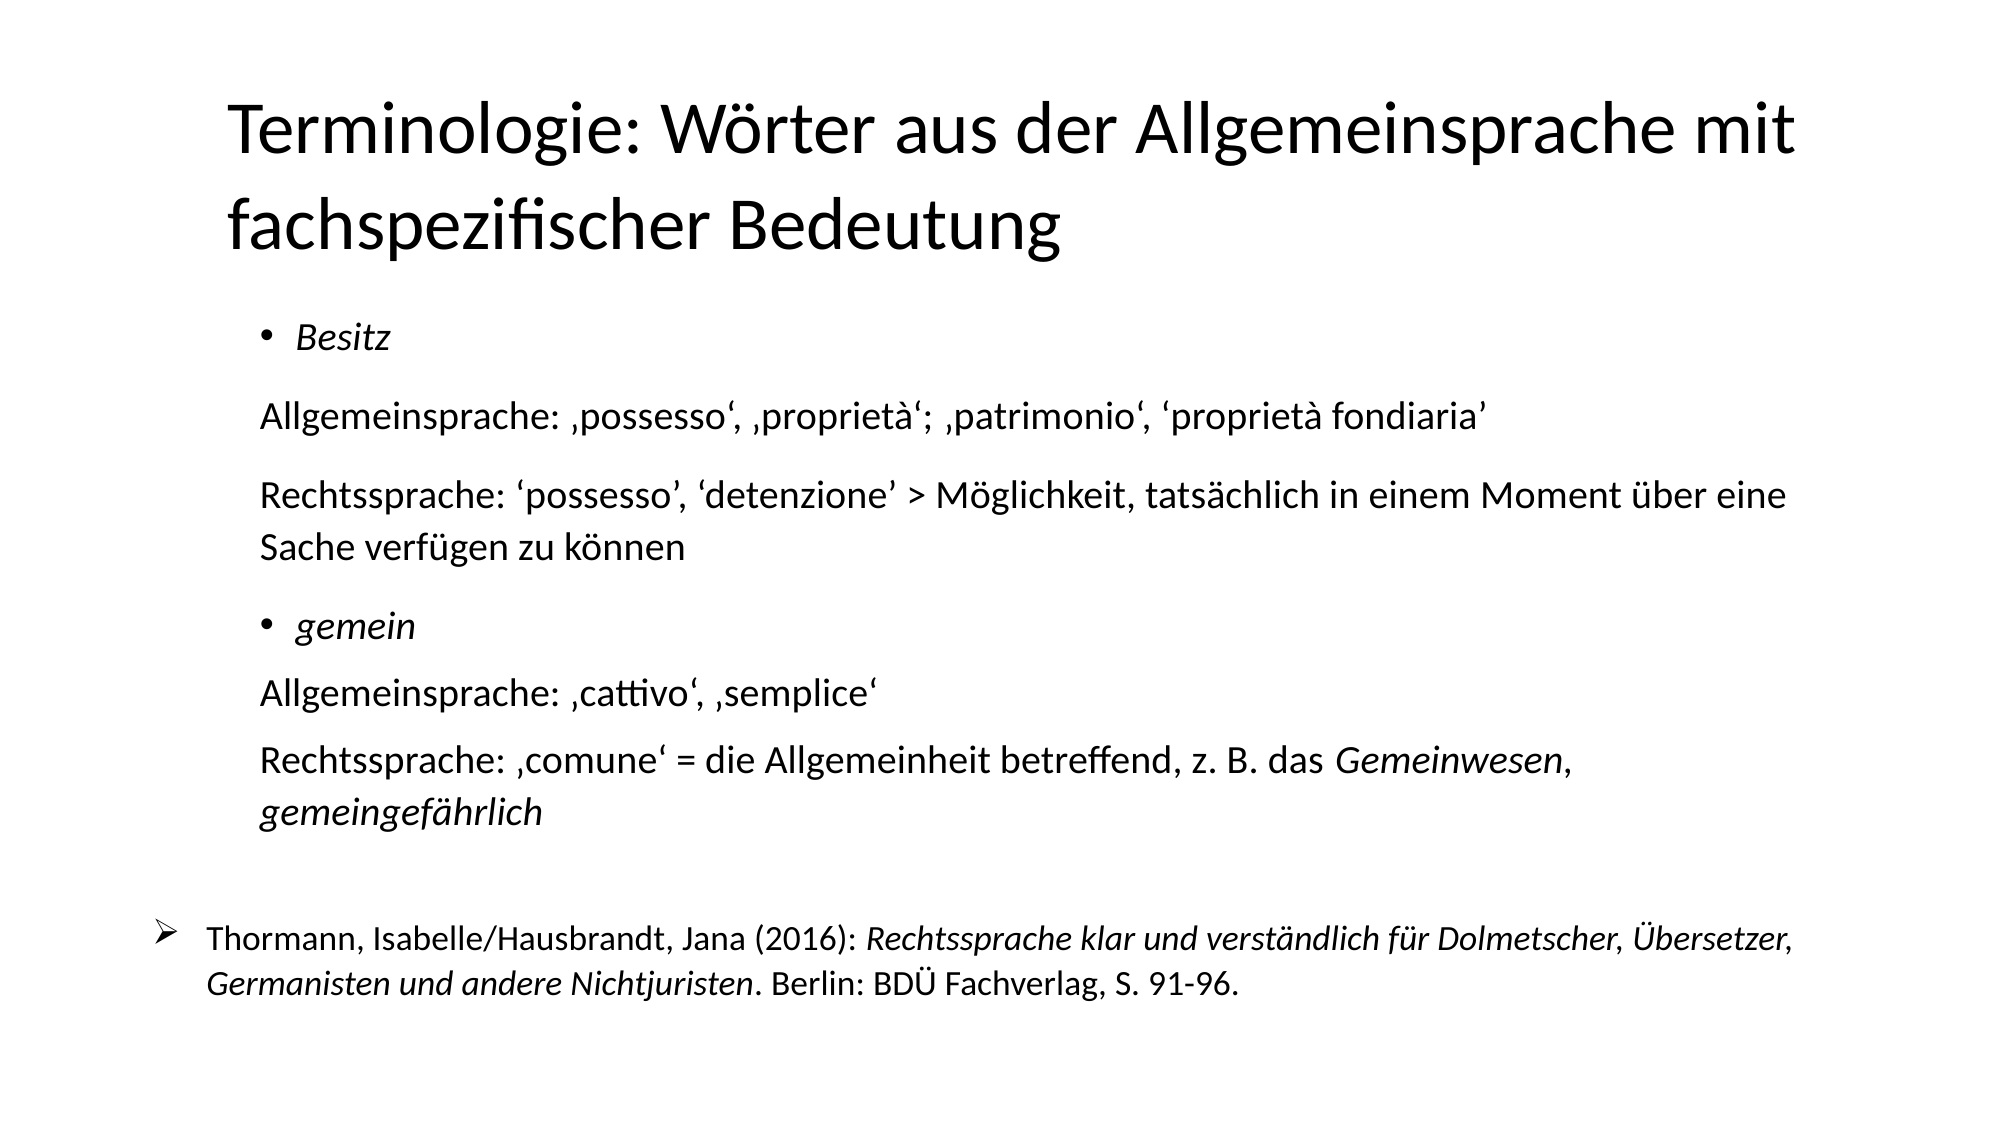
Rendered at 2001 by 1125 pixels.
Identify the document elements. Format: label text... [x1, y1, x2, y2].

list Besitz Allgemeinsprache: ‚possesso‘, ‚proprietà‘; ‚patrimonio‘, ‘proprietà fondiaria’ Rechtssprache: ‘possesso’, ‘detenzione’ > Möglichkeit, tatsächlich in einem Moment über eine Sache verfügen zu können gemein Allgemeinsprache: ‚cattivo‘, ‚semplice‘ Rechtssprache: ‚comune‘ = die Allgemeinheit betreffend, z. B. das Gemeinwesen, gemeingefährlich Thormann, Isabelle/Hausbrandt, Jana (2016): Rechtssprache klar und verständlich für Dolmetscher, Übersetzer, Germanisten und andere Nichtjuristen. Berlin: BDÜ Fachverlag, S. 91-96. [137, 299, 1863, 1014]
title Terminologie: Wörter aus der Allgemeinsprache mit fachspezifischer Bedeutung [137, 59, 1863, 278]
